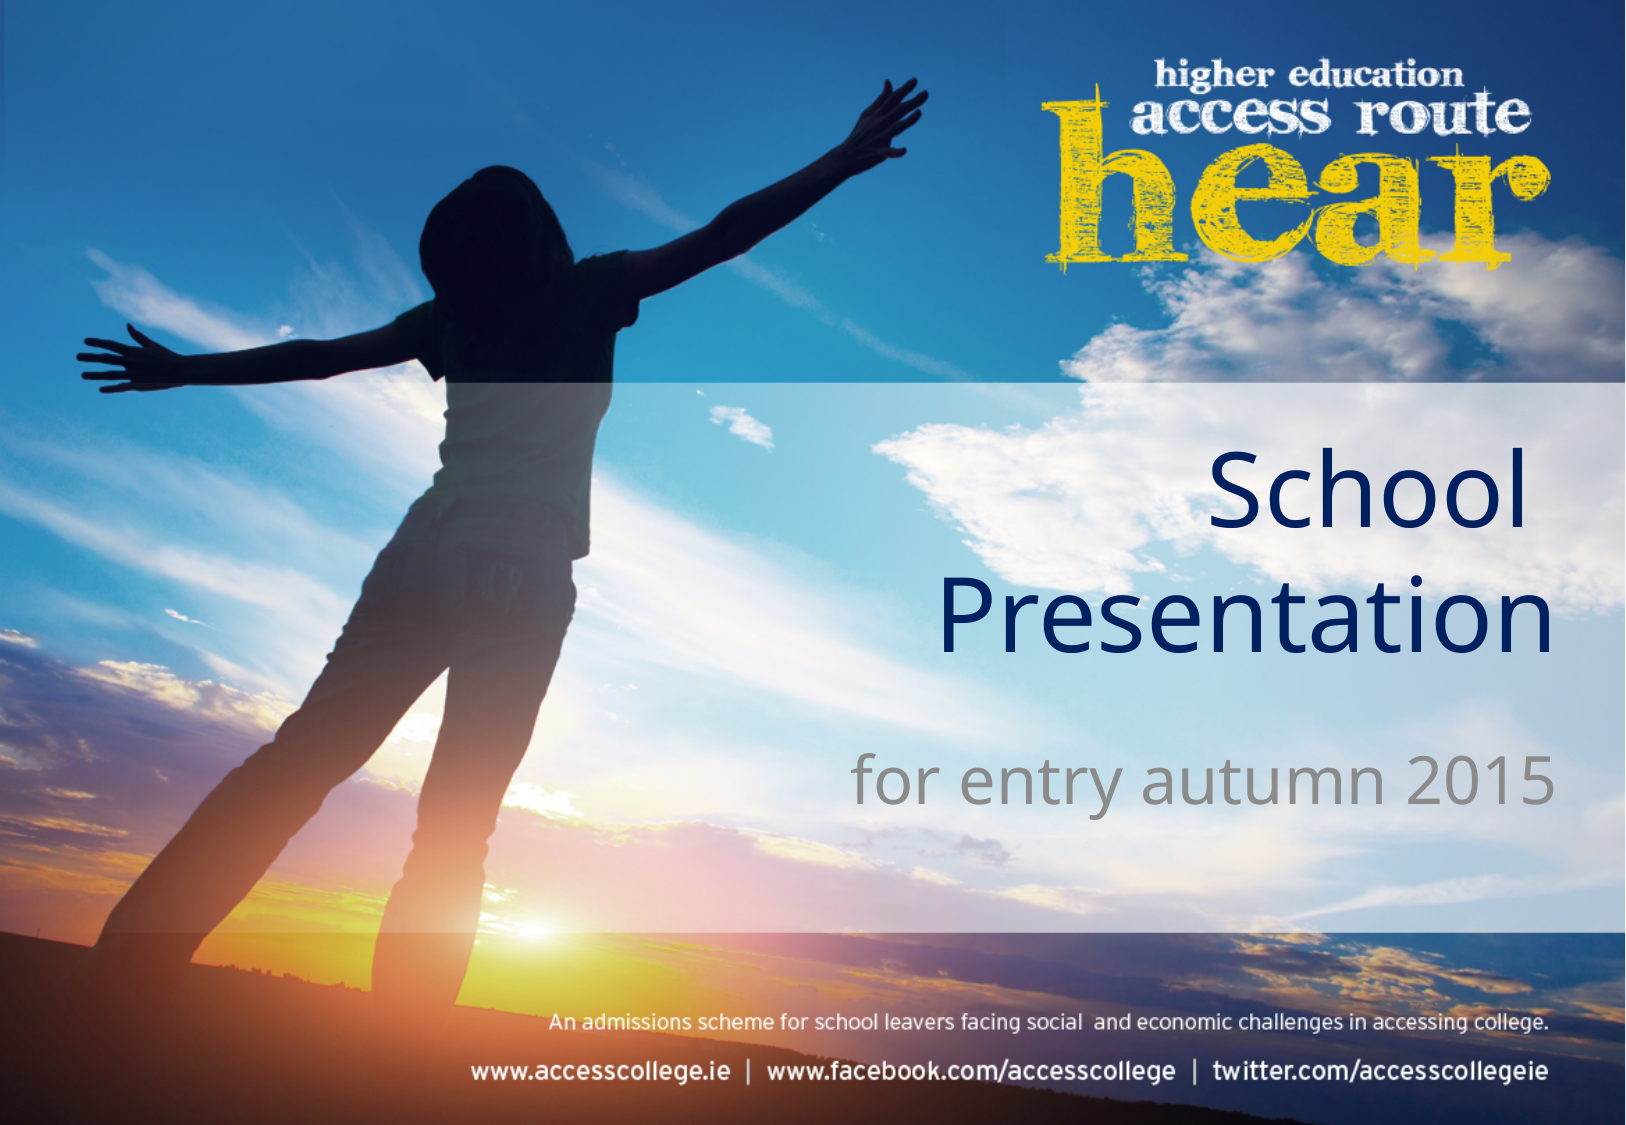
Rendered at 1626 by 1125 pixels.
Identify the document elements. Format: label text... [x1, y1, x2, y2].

subtitle for entry autumn 2015 [436, 637, 1574, 925]
picture [0, 0, 1626, 1125]
title School Presentation [192, 396, 1574, 638]
